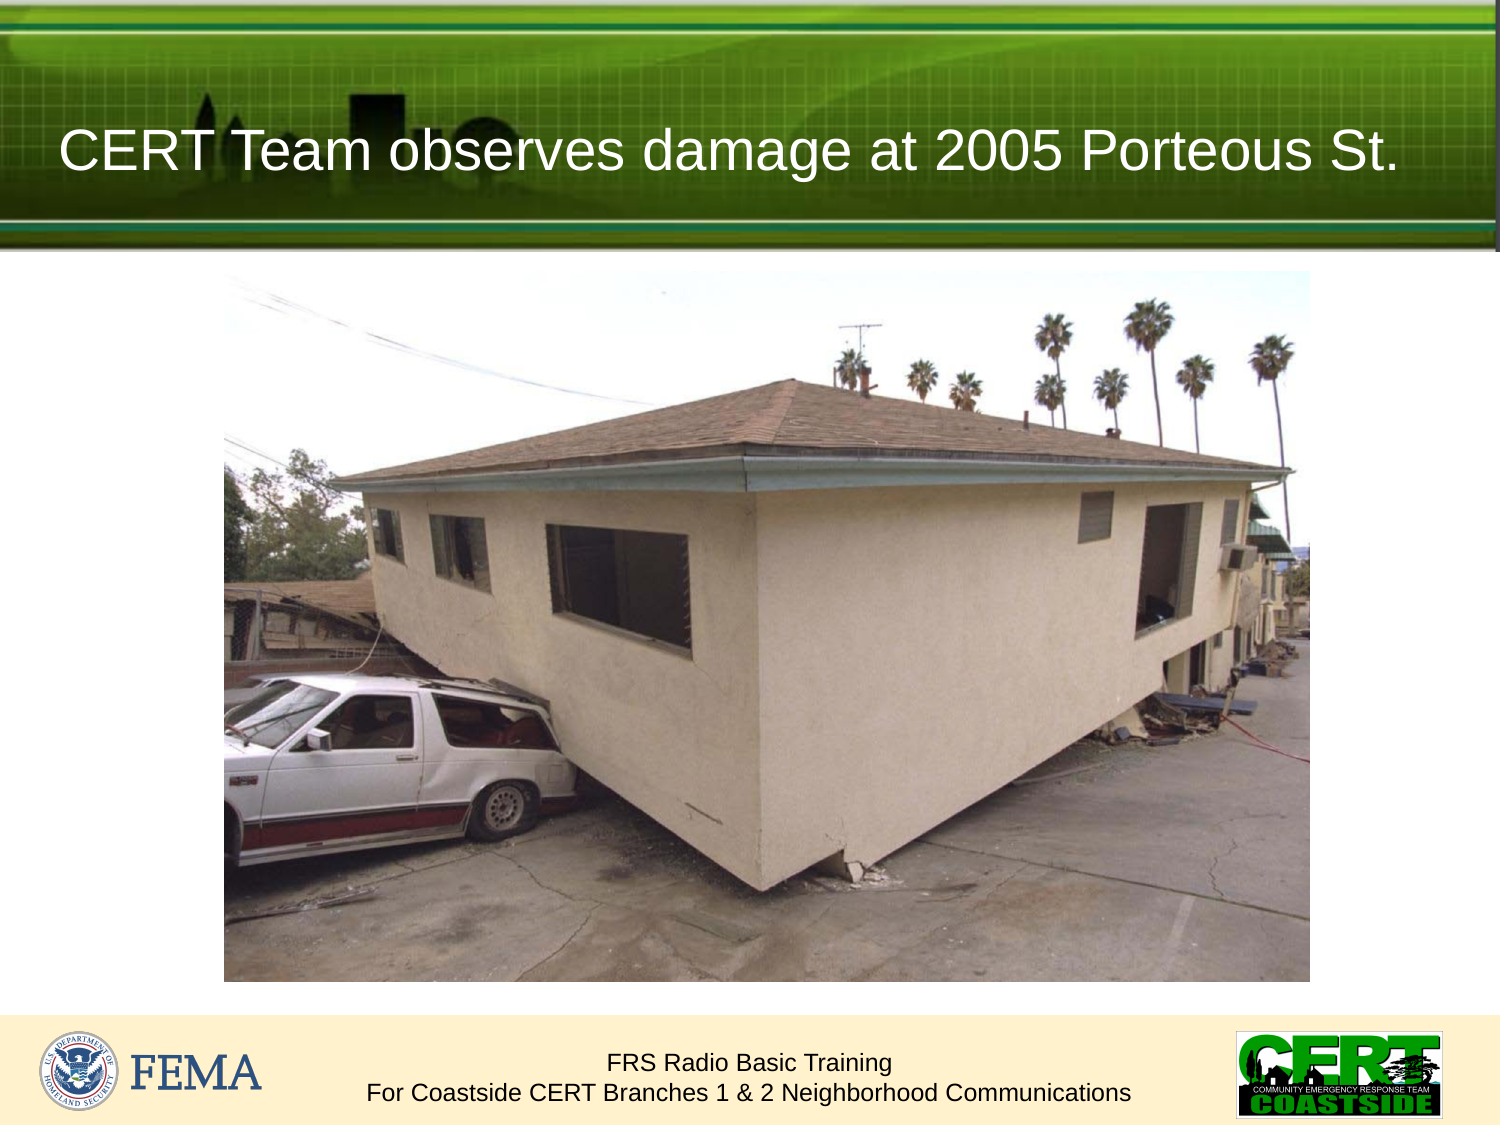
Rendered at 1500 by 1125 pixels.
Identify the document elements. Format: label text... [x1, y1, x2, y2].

picture [1236, 1031, 1443, 1119]
picture [223, 271, 1310, 982]
title CERT Team observes damage at 2005 Porteous St. [27, 97, 1476, 223]
picture [38, 1031, 392, 1125]
picture [0, 0, 1500, 252]
picture [384, 1089, 392, 1100]
